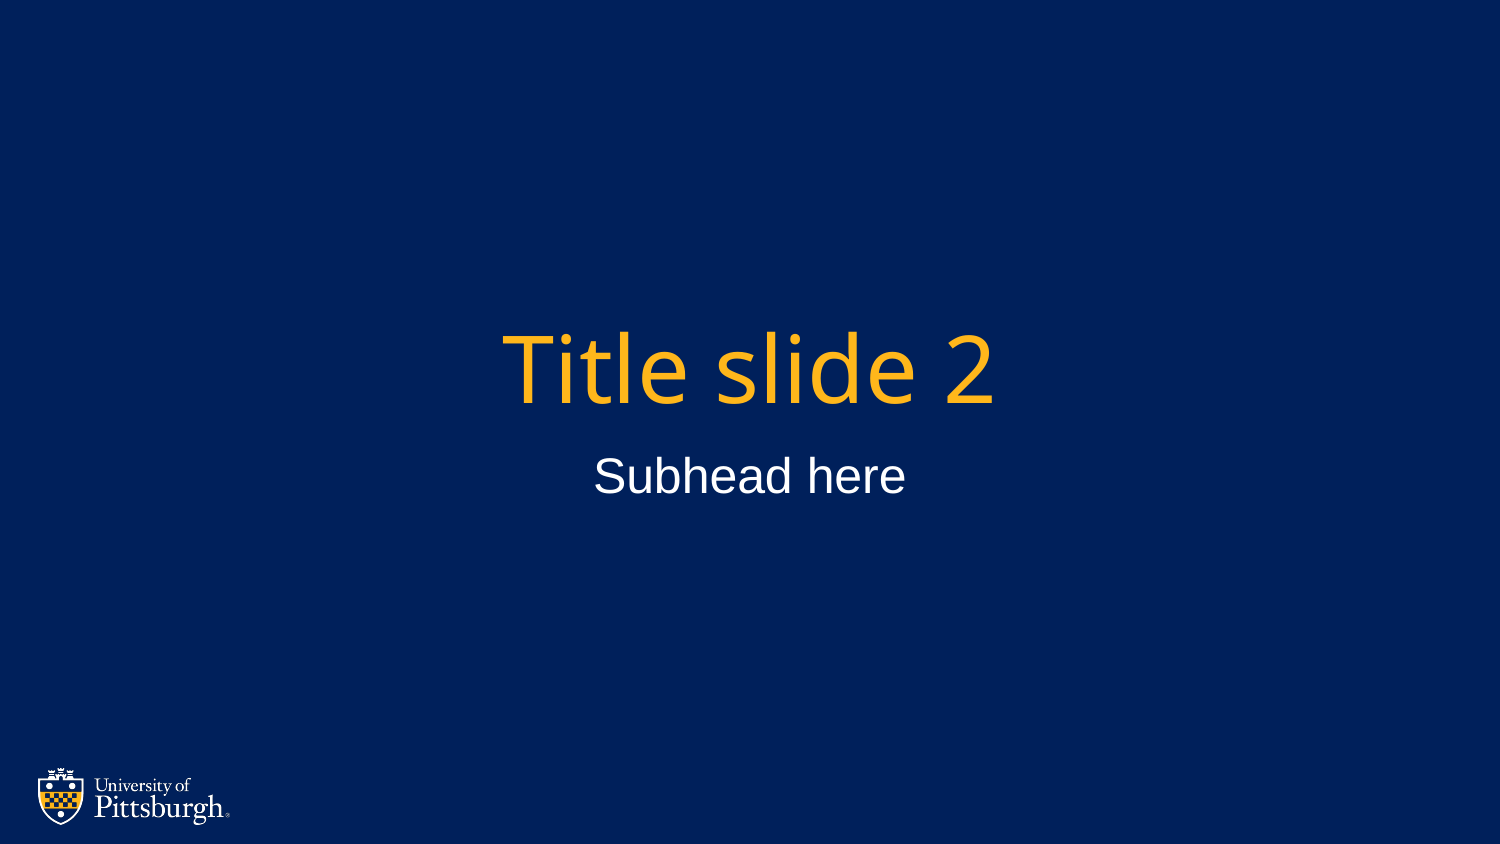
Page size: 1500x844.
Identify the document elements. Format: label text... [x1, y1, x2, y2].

title Title slide 2 [187, 138, 1313, 432]
picture [38, 768, 230, 825]
subtitle Subhead here [187, 443, 1313, 647]
